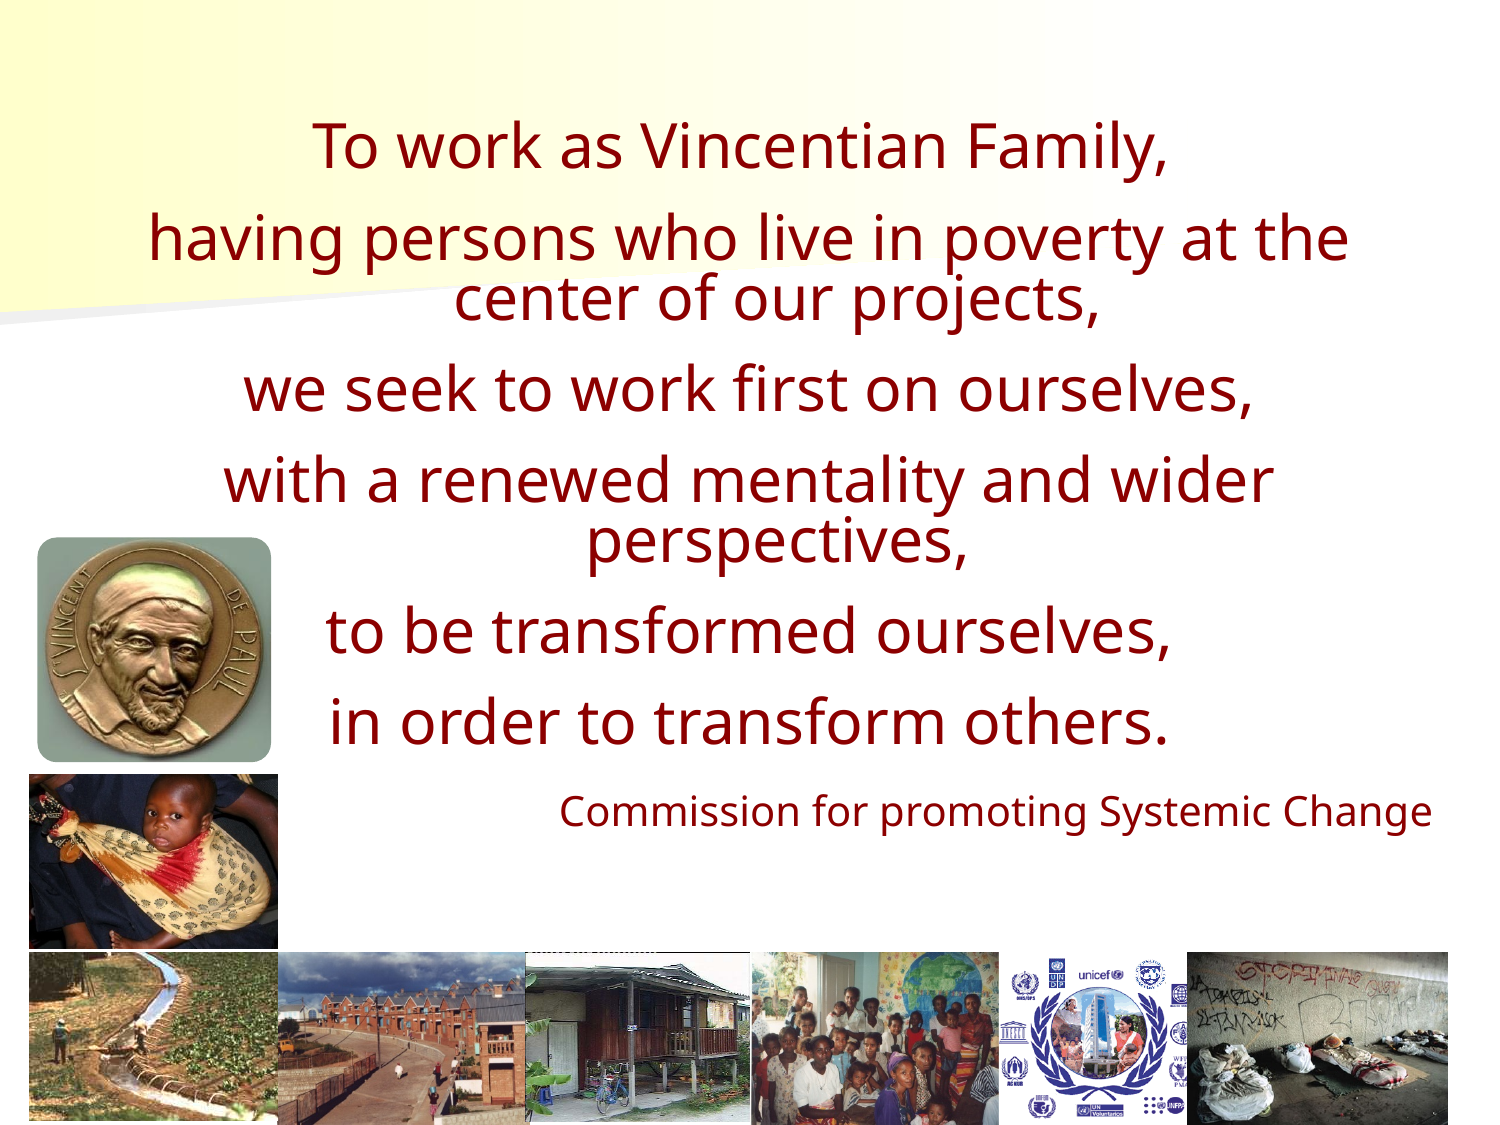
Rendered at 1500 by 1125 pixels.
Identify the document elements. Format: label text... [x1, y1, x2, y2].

text_box To work as Vincentian Family, having persons who live in poverty at the center of our projects, we seek to work first on ourselves, with a renewed mentality and wider perspectives, to be transformed ourselves, in order to transform others. [64, 113, 1435, 764]
text_box Commission for promoting Systemic Change [544, 786, 1500, 842]
picture [29, 774, 278, 949]
picture [37, 537, 272, 763]
picture [29, 951, 1448, 1125]
